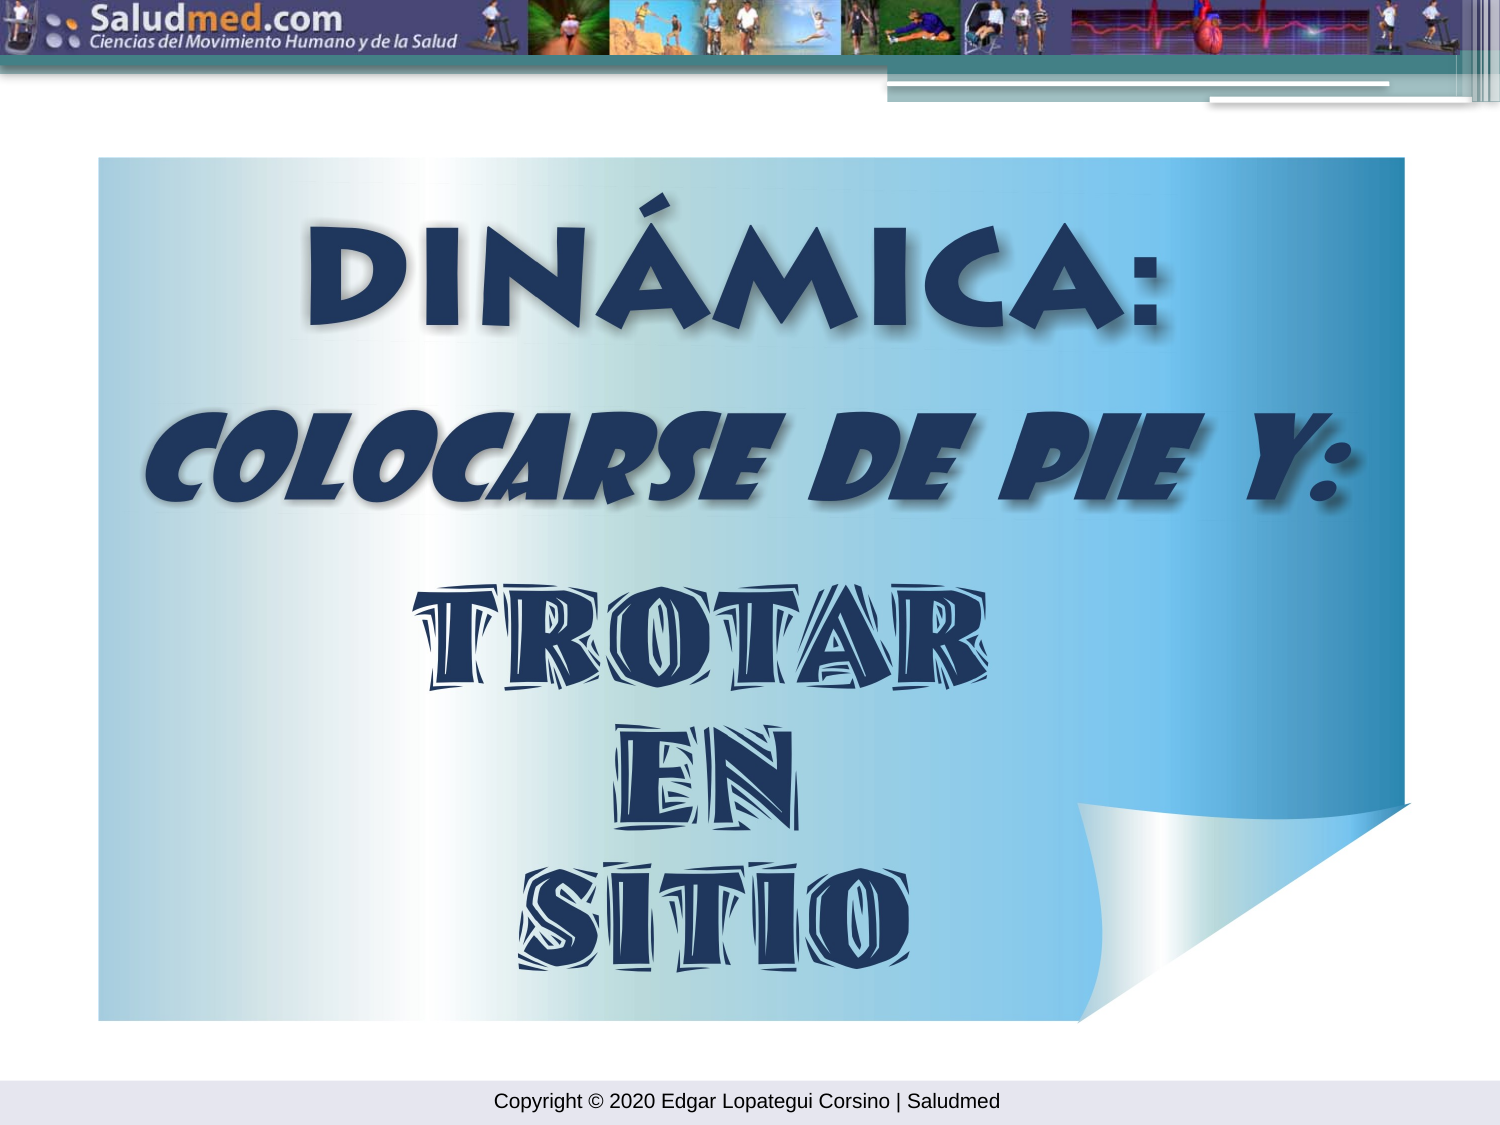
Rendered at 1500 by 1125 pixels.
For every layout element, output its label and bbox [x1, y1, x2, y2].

picture [98, 157, 1412, 1024]
picture [0, 0, 1460, 55]
